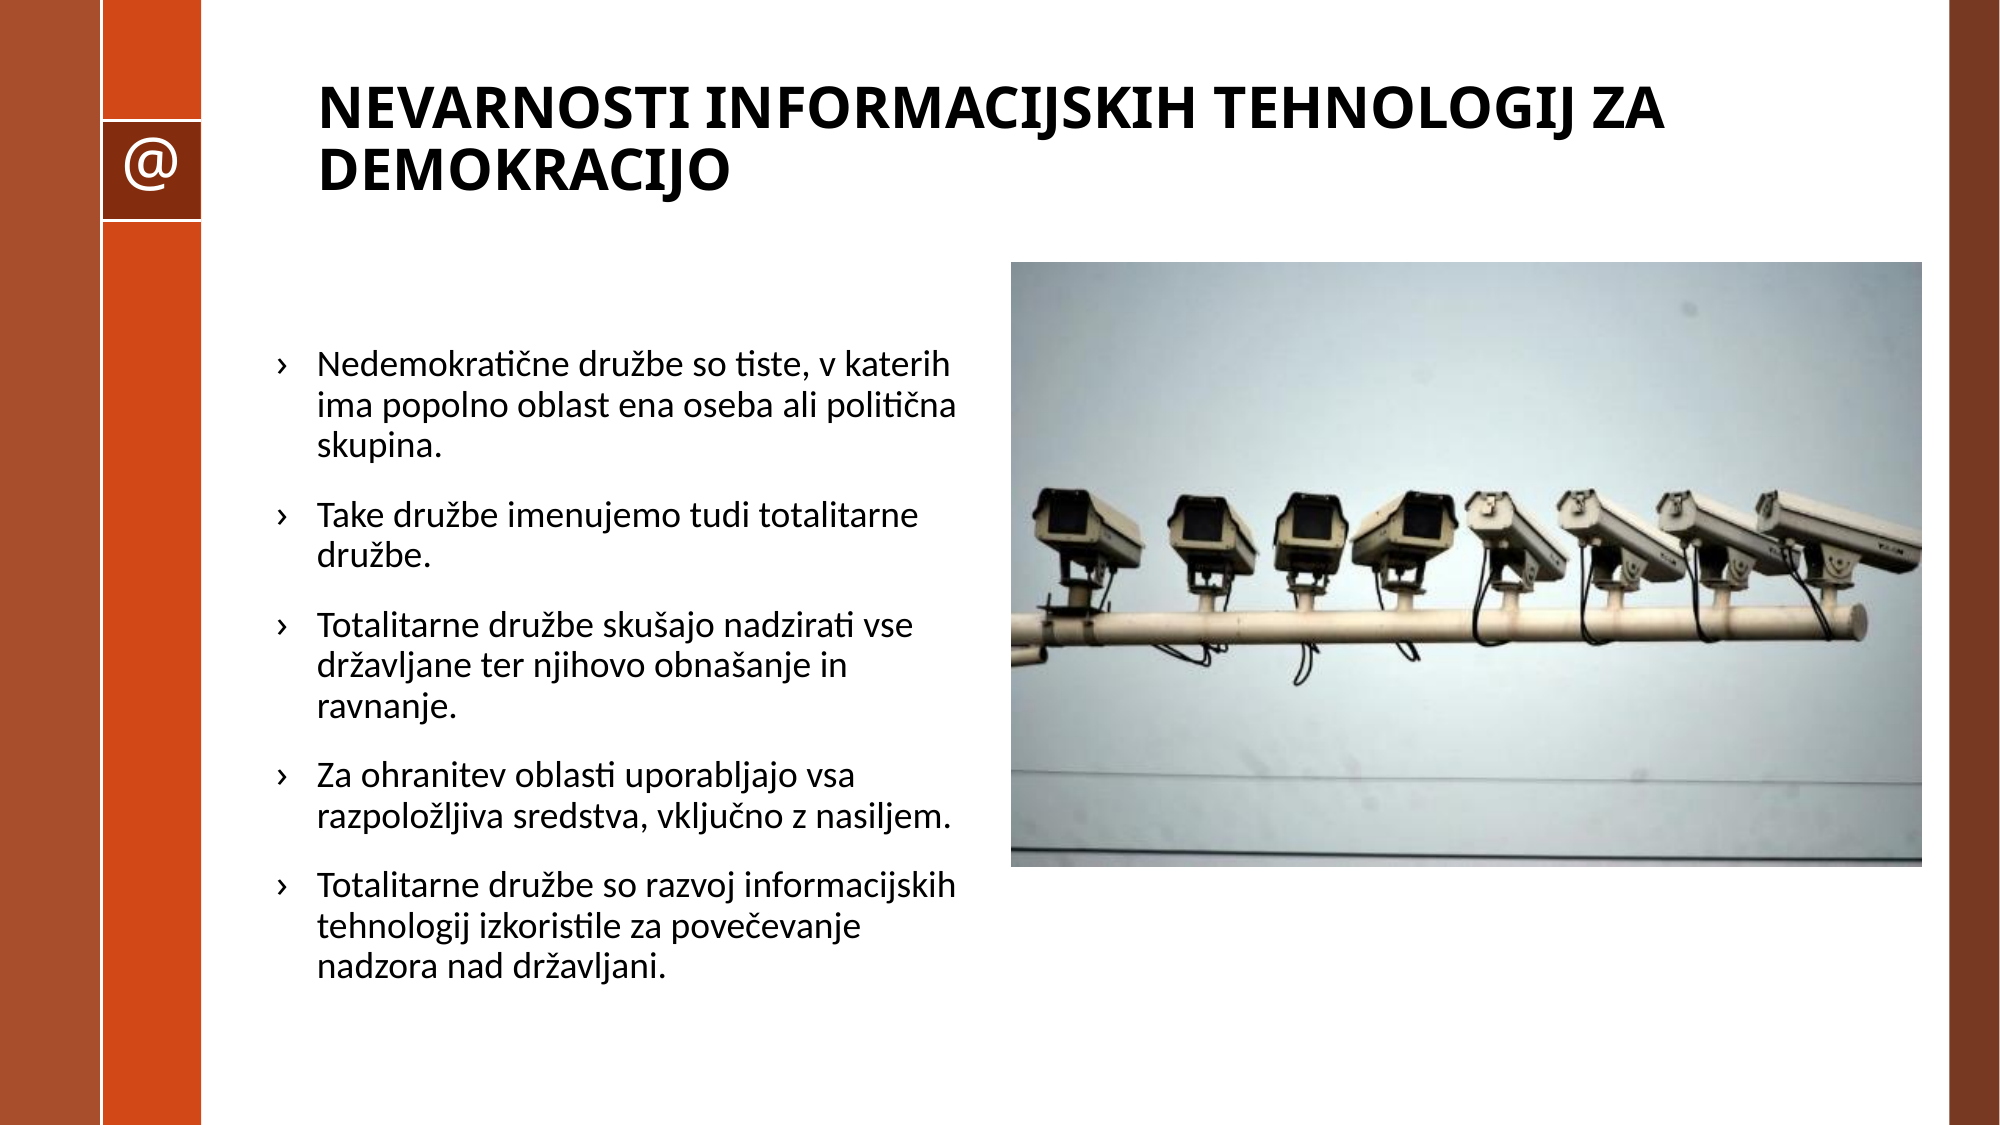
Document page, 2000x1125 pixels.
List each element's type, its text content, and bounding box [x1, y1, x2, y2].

list Nedemokratične družbe so tiste, v katerih ima popolno oblast ena oseba ali politična skupina. Take družbe imenujemo tudi totalitarne družbe. Totalitarne družbe skušajo nadzirati vse državljane ter njihovo obnašanje in ravnanje. Za ohranitev oblasti uporabljajo vsa razpoložljiva sredstva, vključno z nasiljem. Totalitarne družbe so razvoj informacijskih tehnologij izkoristile za povečevanje nadzora nad državljani. [261, 262, 977, 1083]
picture [1011, 262, 1922, 867]
title NEVARNOSTI INFORMACIJSKIH TEHNOLOGIJ ZA DEMOKRACIJO [302, 70, 1867, 211]
